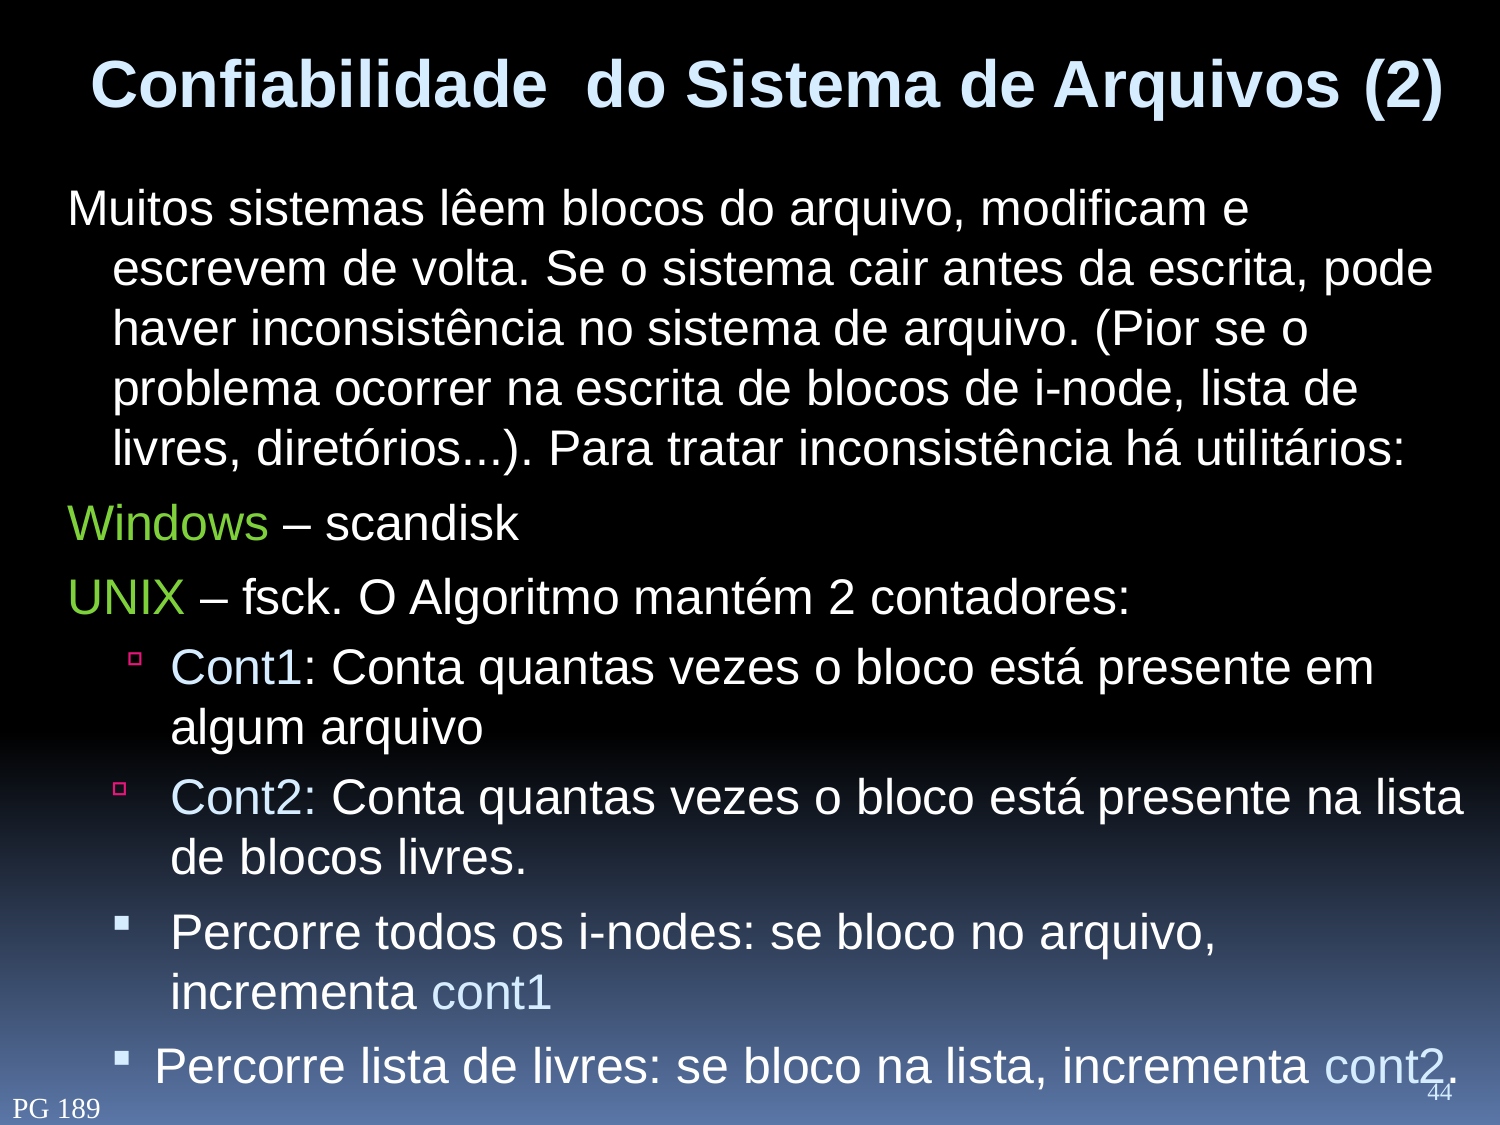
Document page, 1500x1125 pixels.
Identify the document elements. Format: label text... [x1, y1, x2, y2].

list Muitos sistemas lêem blocos do arquivo, modificam e escrevem de volta. Se o sistema cair antes da escrita, pode haver inconsistência no sistema de arquivo. (Pior se o problema ocorrer na escrita de blocos de i-node, lista de livres, diretórios...). Para tratar inconsistência há utilitários: Windows – scandisk UNIX – fsck. O Algoritmo mantém 2 contadores: Cont1: Conta quantas vezes o bloco está presente em algum arquivo Cont2: Conta quantas vezes o bloco está presente na lista de blocos livres. Percorre todos os i-nodes: se bloco no arquivo, incrementa cont1 Percorre lista de livres: se bloco na lista, incrementa cont2. [52, 168, 1487, 1125]
text_box PG 189 [0, 1081, 121, 1125]
text_box Confiabilidade do Sistema de Arquivos (2) [35, 0, 1500, 155]
slide_number 44 [1412, 1052, 1488, 1113]
